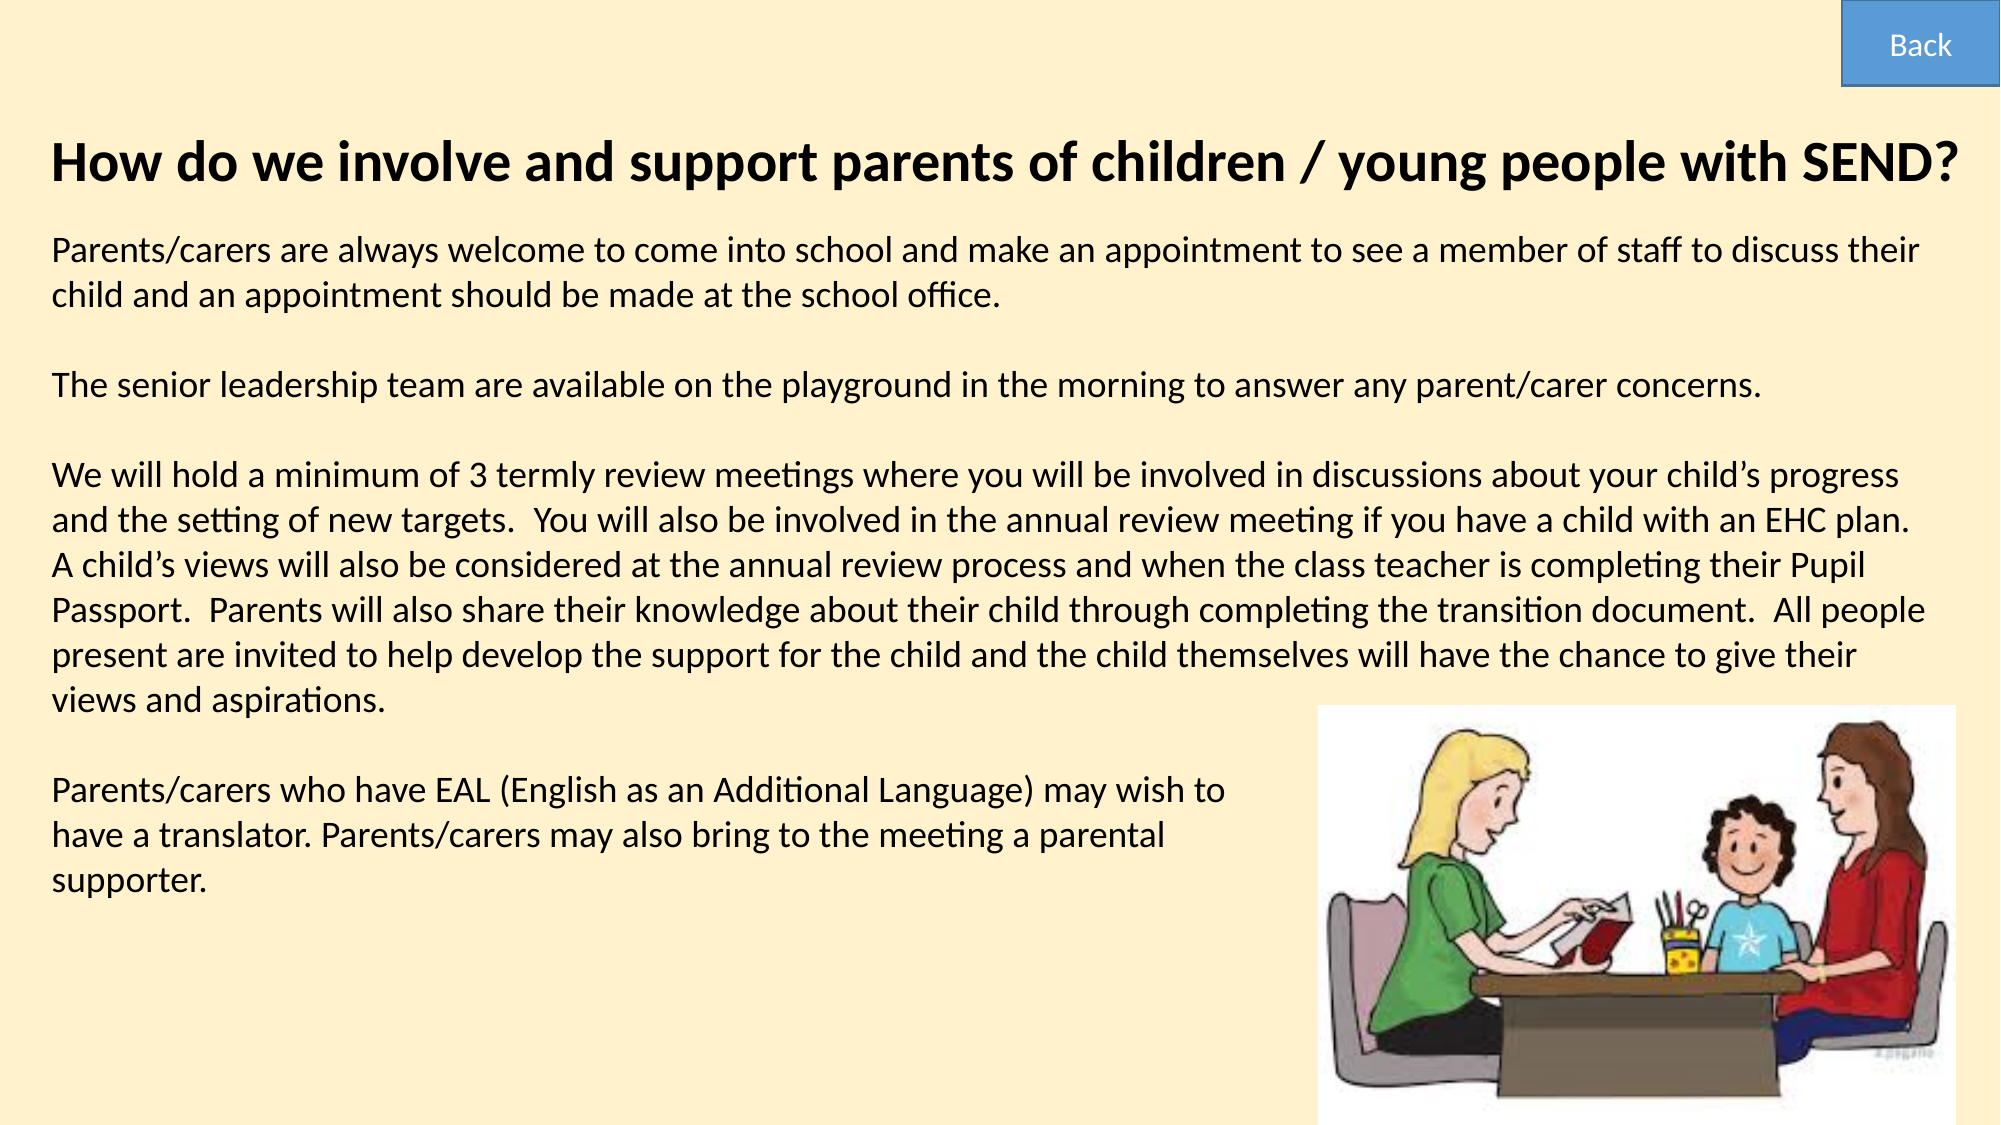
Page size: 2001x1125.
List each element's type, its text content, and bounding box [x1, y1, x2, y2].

text_box How do we involve and support parents of children / young people with SEND? [37, 115, 1984, 271]
text_box Back [1841, 0, 2000, 87]
picture [1318, 705, 1956, 1125]
text_box Parents/carers are always welcome to come into school and make an appointment to see a member of staff to discuss their child and an appointment should be made at the school office. The senior leadership team are available on the playground in the morning to answer any parent/carer concerns. We will hold a minimum of 3 termly review meetings where you will be involved in discussions about your child’s progress and the setting of new targets. You will also be involved in the annual review meeting if you have a child with an EHC plan. A child’s views will also be considered at the annual review process and when the class teacher is completing their Pupil Passport. Parents will also share their knowledge about their child through completing the transition document. All people present are invited to help develop the support for the child and the child themselves will have the chance to give their views and aspirations. Parents/carers who have EAL (English as an Additional Language) may wish to have a translator. Parents/carers may also bring to the meeting a parental supporter. [36, 218, 1956, 908]
